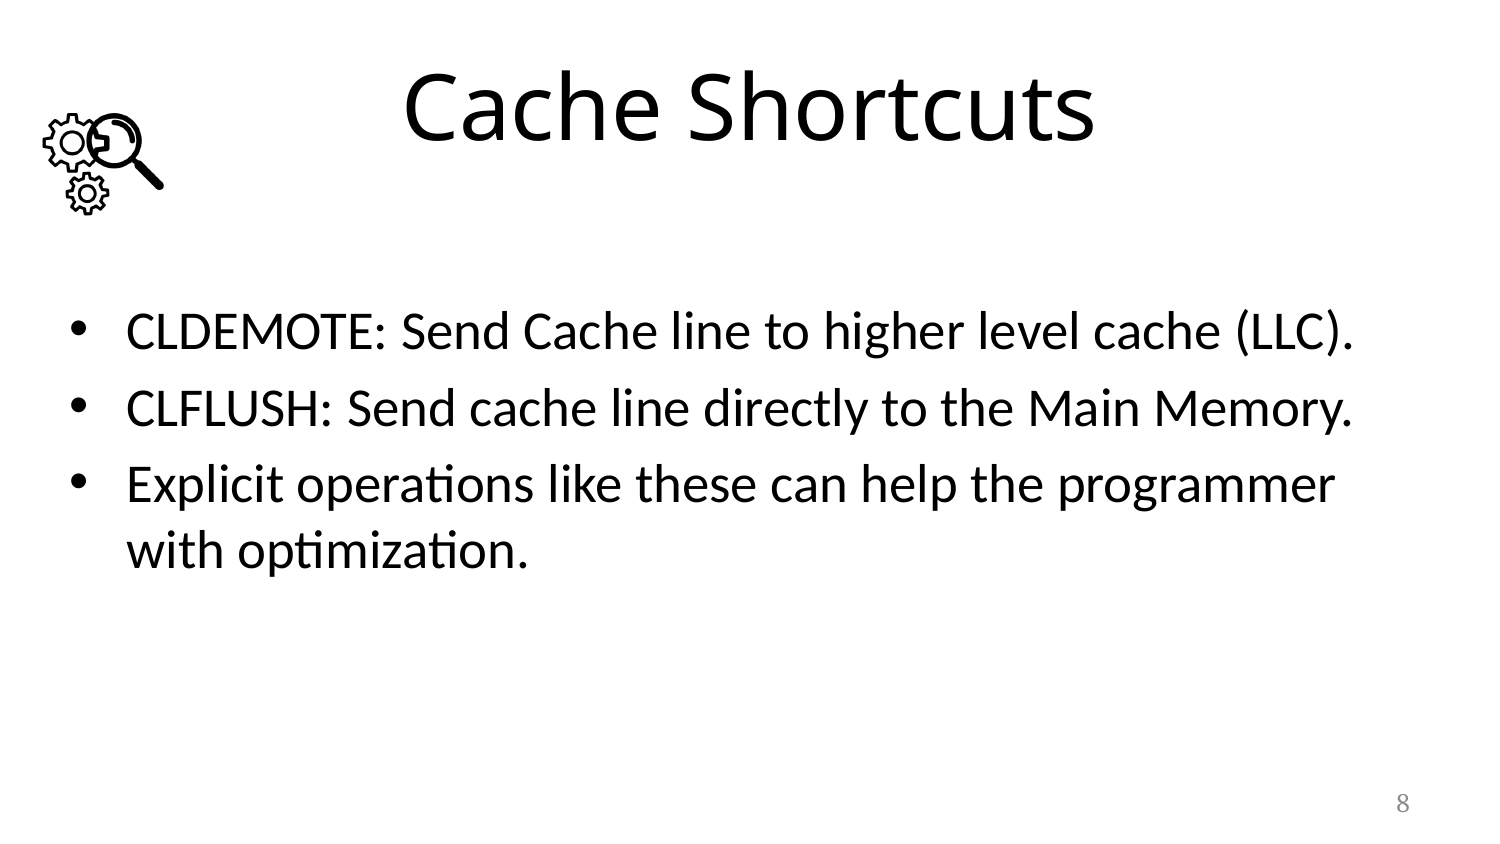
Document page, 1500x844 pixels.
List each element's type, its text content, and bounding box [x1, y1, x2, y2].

picture [14, 75, 192, 253]
list CLDEMOTE: Send Cache line to higher level cache (LLC). CLFLUSH: Send cache line directly to the Main Memory. Explicit operations like these can help the programmer with optimization. [54, 287, 1405, 591]
slide_number 8 [1074, 782, 1425, 827]
title Cache Shortcuts [75, 33, 1425, 175]
